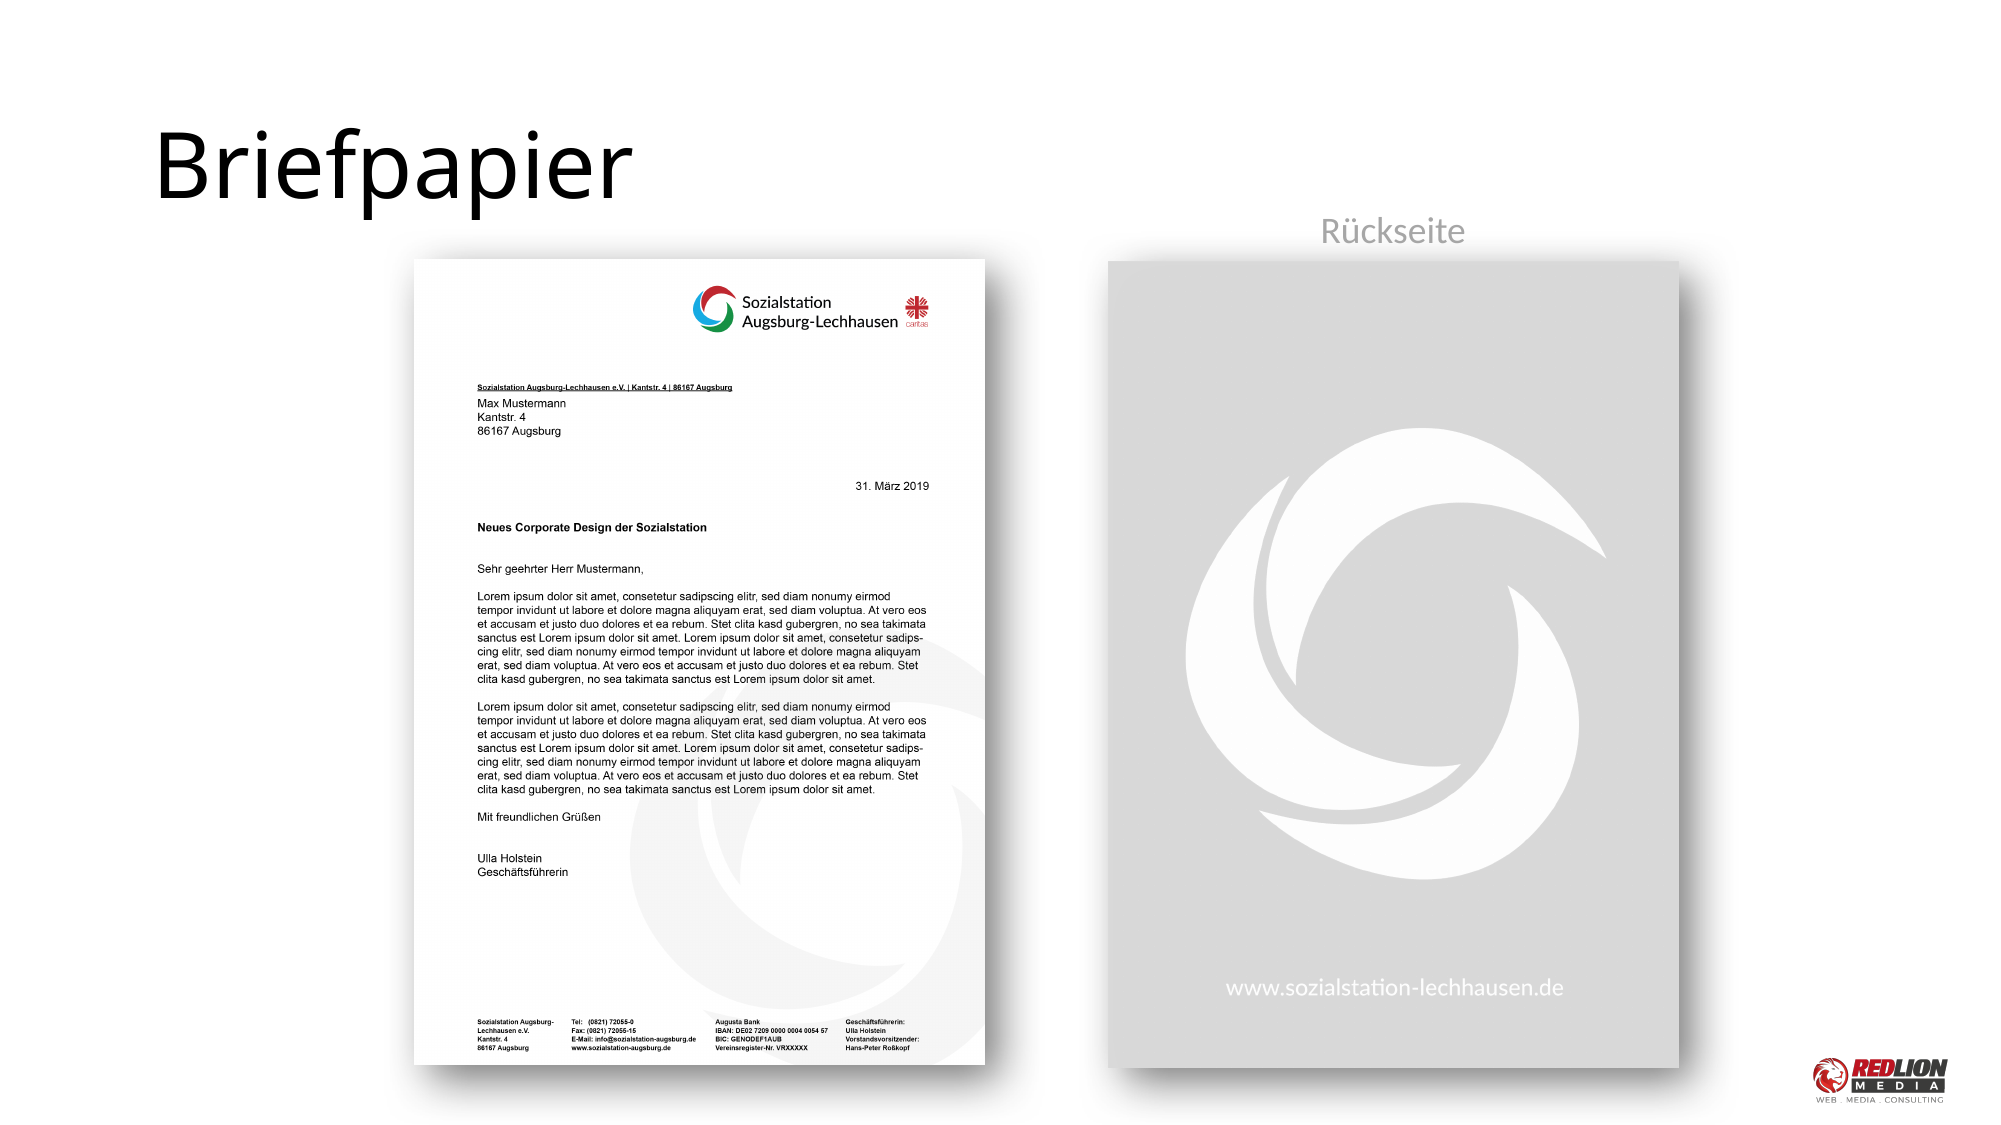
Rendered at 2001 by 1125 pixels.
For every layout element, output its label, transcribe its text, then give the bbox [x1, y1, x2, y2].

picture [1810, 1054, 1951, 1106]
title Briefpapier [137, 59, 1863, 278]
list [1108, 261, 1679, 1068]
text_box Rückseite [1305, 198, 1482, 259]
picture [414, 259, 985, 1065]
